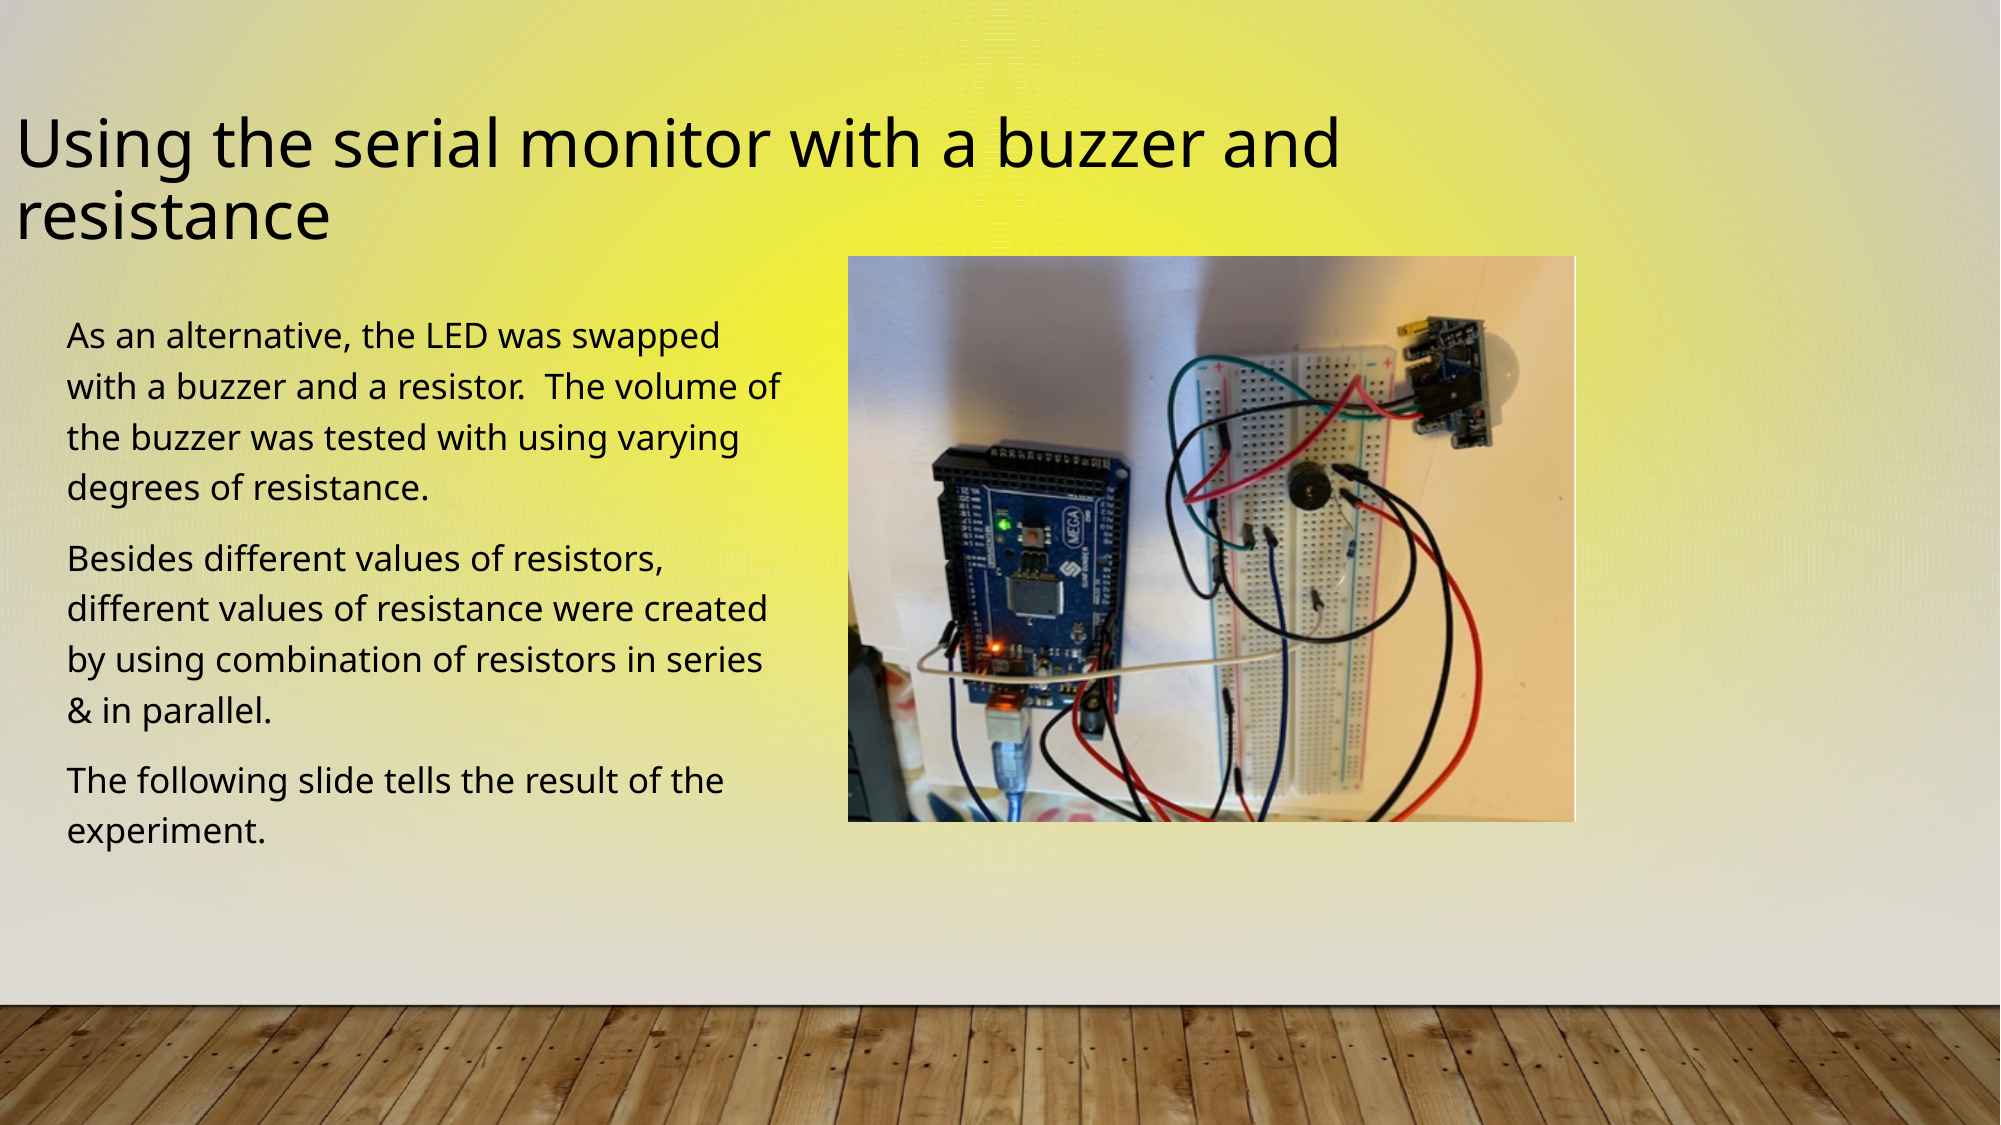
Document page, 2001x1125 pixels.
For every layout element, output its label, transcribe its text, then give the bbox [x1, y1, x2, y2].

title Using the serial monitor with a buzzer and resistance [0, 102, 1576, 277]
picture [0, 1005, 2000, 1125]
list As an alternative, the LED was swapped with a buzzer and a resistor. The volume of the buzzer was tested with using varying degrees of resistance. Besides different values of resistors, different values of resistance were created by using combination of resistors in series & in parallel. The following slide tells the result of the experiment. [51, 297, 814, 864]
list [847, 256, 1576, 822]
